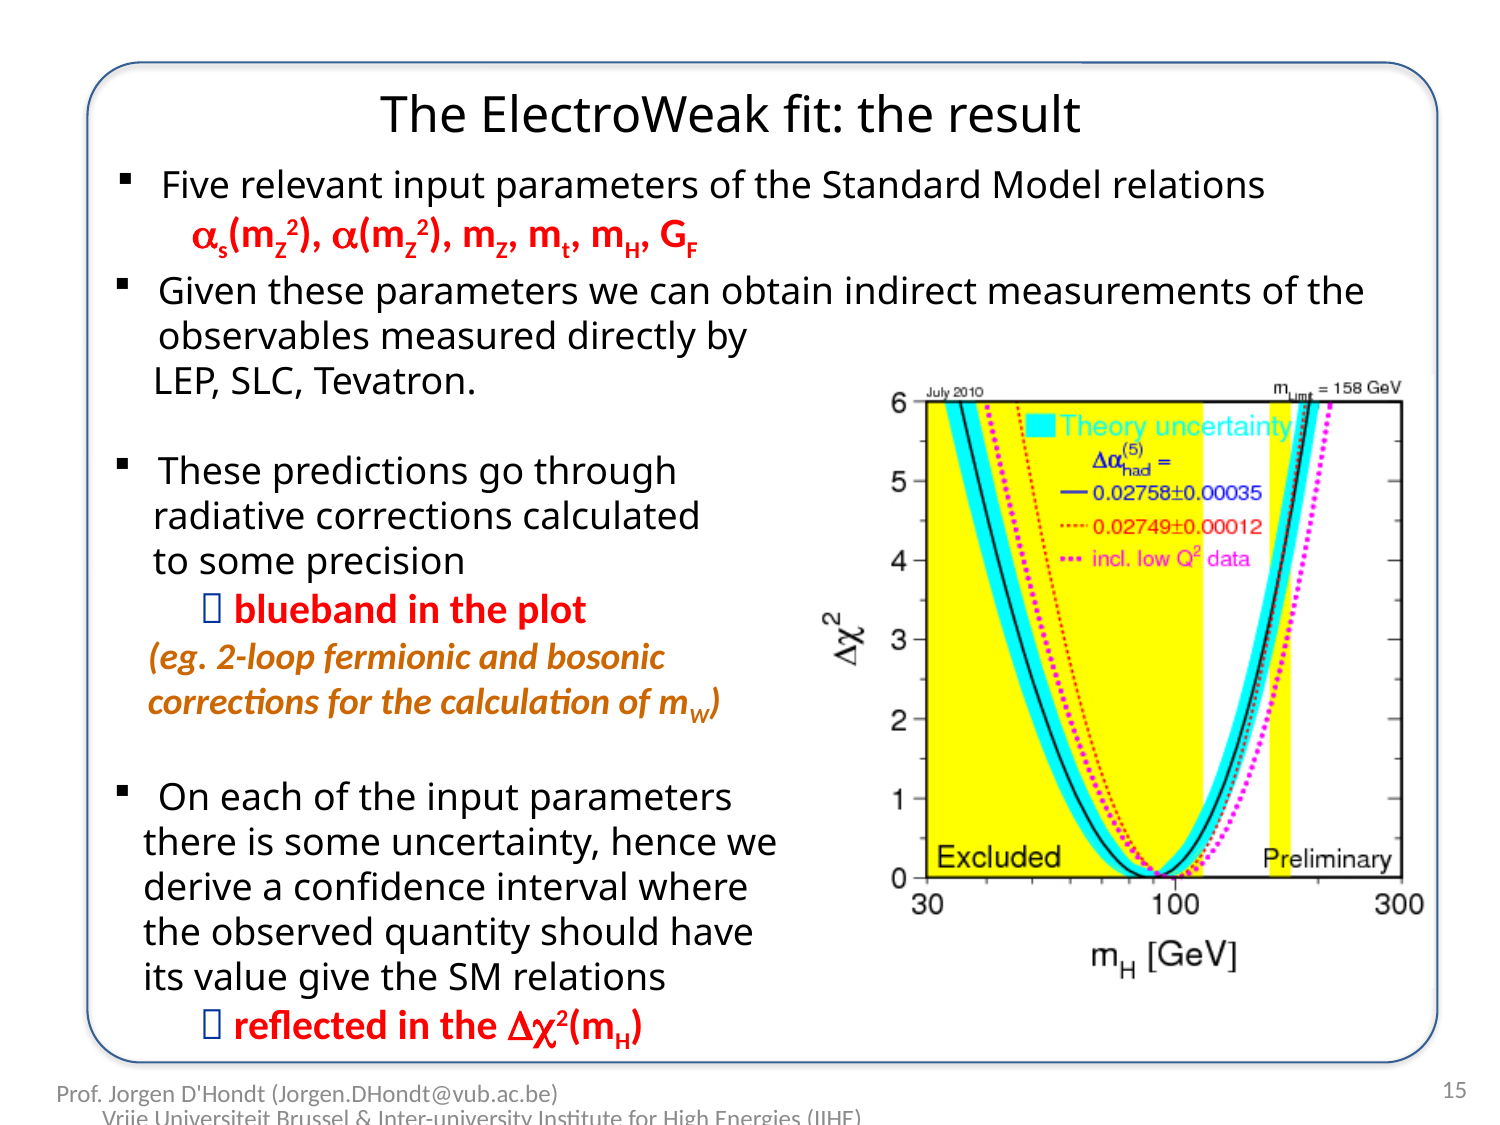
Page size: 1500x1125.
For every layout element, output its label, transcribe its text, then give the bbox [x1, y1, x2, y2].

text_box Given these parameters we can obtain indirect measurements of the observables measured directly by LEP, SLC, Tevatron. These predictions go through radiative corrections calculated to some precision  blueband in the plot (eg. 2-loop fermionic and bosonic corrections for the calculation of mW) On each of the input parameters there is some uncertainty, hence we derive a confidence interval where the observed quantity should have its value give the SM relations  reflected in the Dc2(mH) [99, 109, 1500, 1062]
slide_number 15 [1132, 1062, 1483, 1119]
text_box Five relevant input parameters of the Standard Model relations as(mZ2), a(mZ2), mZ, mt, mH, GF [102, 153, 1500, 271]
text_box [86, 61, 1438, 1044]
picture [799, 374, 1434, 988]
text_box The ElectroWeak fit: the result [366, 74, 1098, 109]
footer Prof. Jorgen D'Hondt (Jorgen.DHondt@vub.ac.be) Vrije Universiteit Brussel & Inter-university Institute for High Energies (IIHE) [41, 1062, 1099, 1123]
